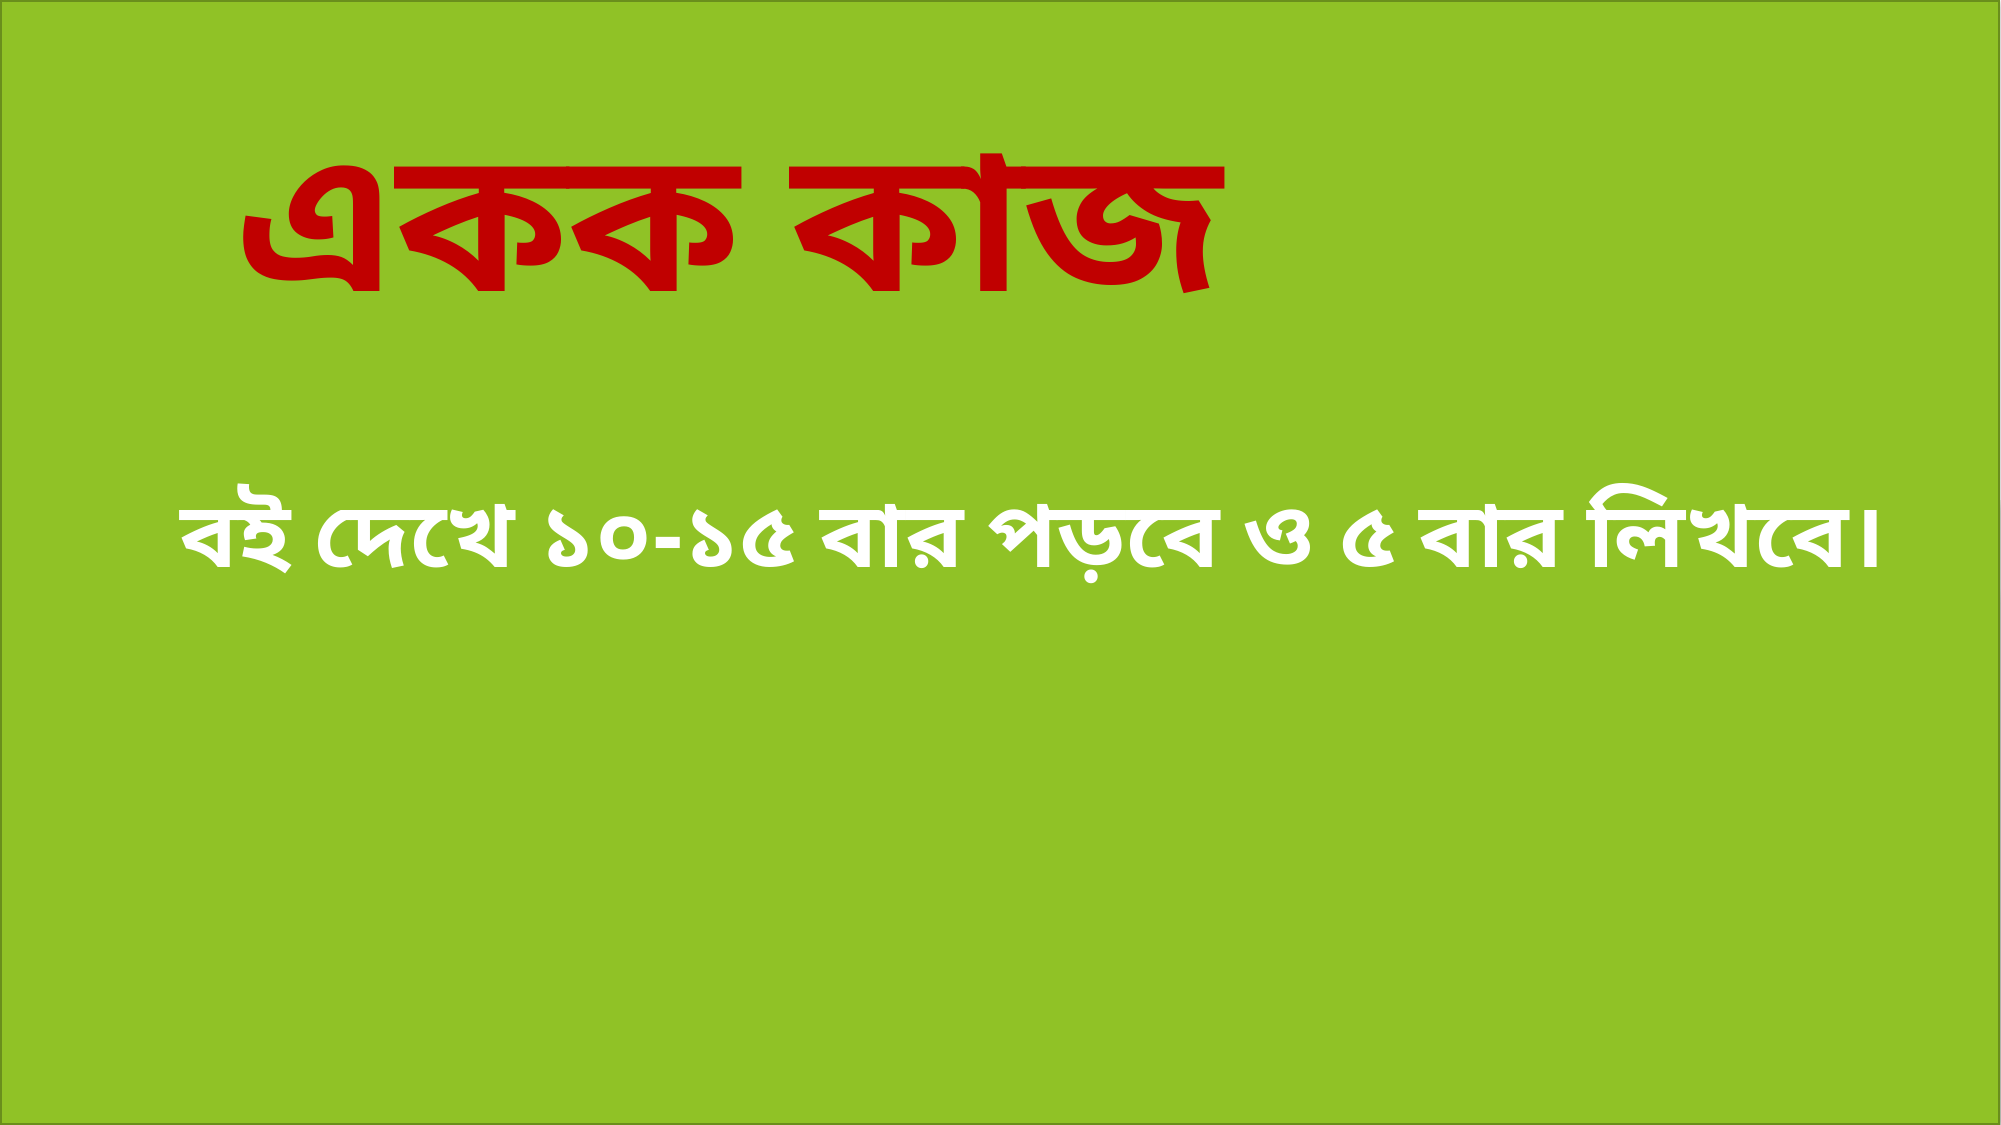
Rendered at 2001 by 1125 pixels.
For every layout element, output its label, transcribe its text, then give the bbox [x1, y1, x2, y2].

text_box [0, 0, 2000, 1125]
text_box বই দেখে ১০-১৫ বার পড়বে ও ৫ বার লিখবে। [165, 468, 1939, 593]
text_box একক কাজ [222, 84, 1721, 339]
